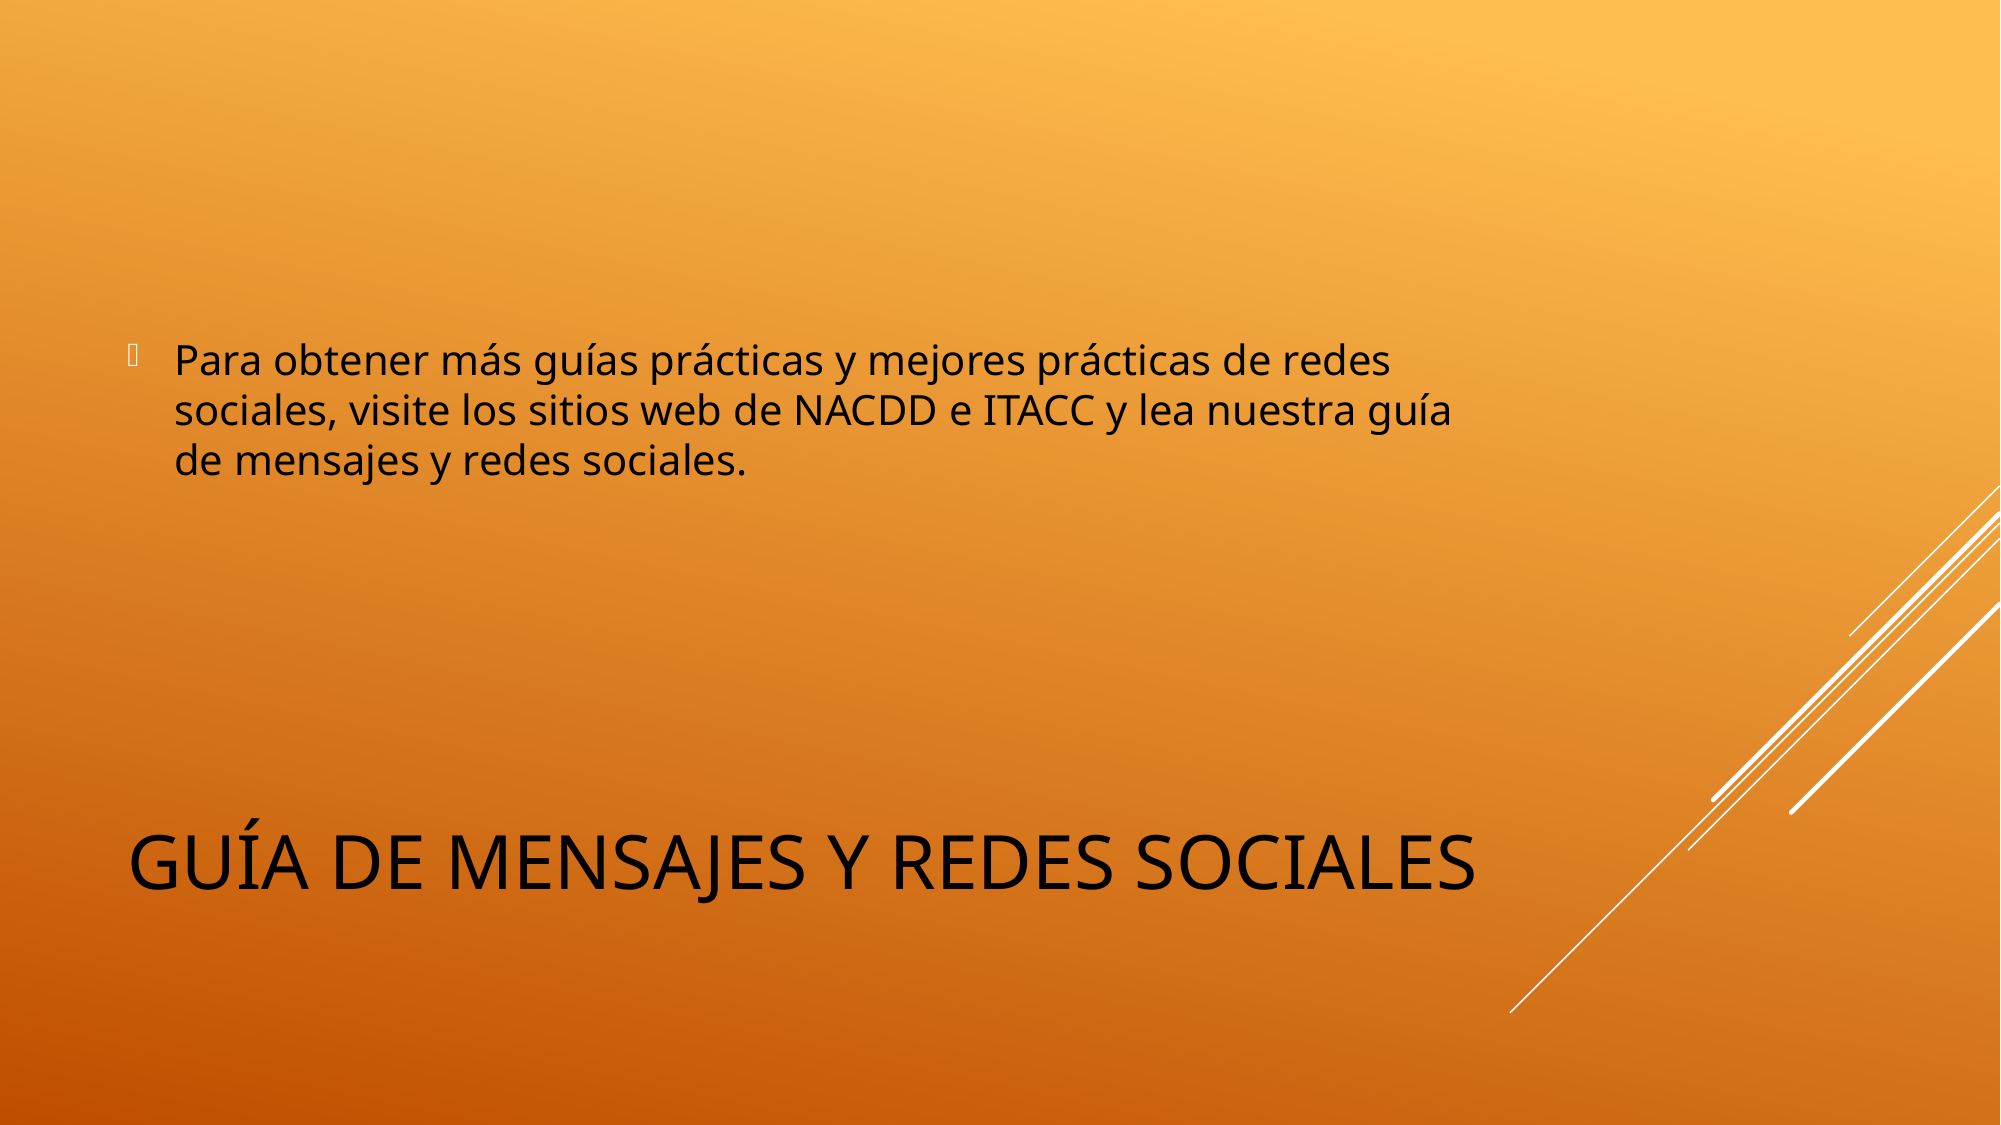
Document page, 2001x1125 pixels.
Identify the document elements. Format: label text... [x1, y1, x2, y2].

list Para obtener más guías prácticas y mejores prácticas de redes sociales, visite los sitios web de NACDD e ITACC y lea nuestra guía de mensajes y redes sociales. [112, 112, 1513, 706]
title Guía de mensajes y redes sociales [112, 736, 1755, 984]
